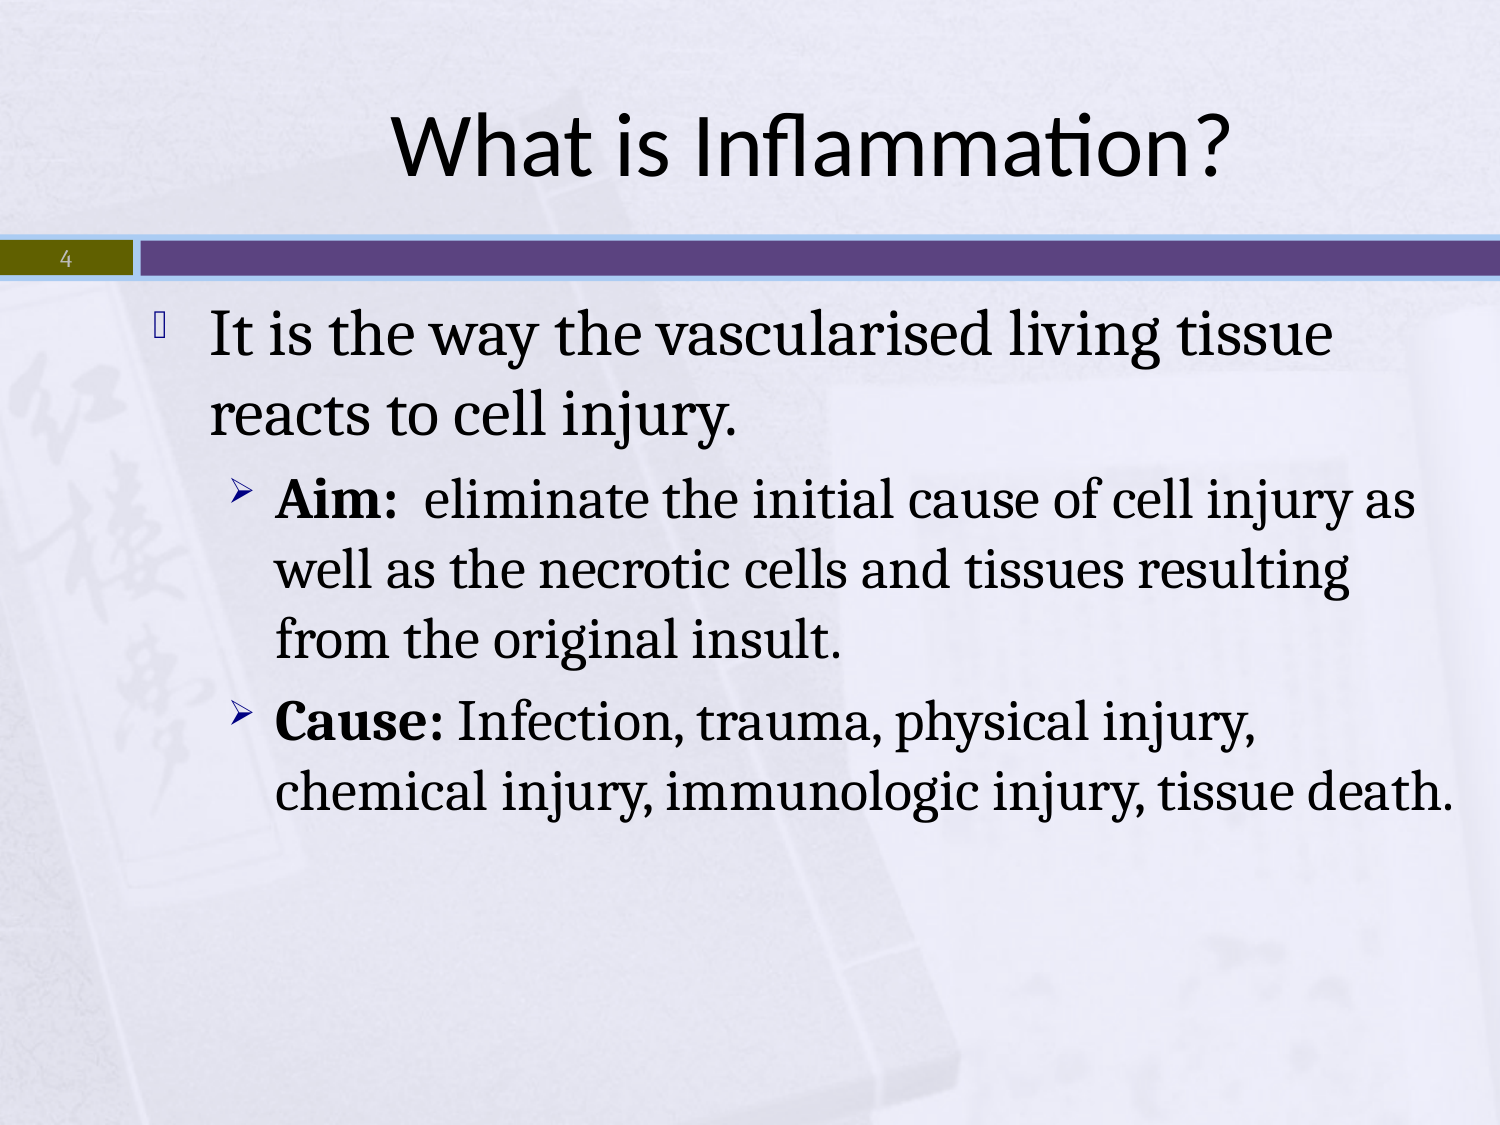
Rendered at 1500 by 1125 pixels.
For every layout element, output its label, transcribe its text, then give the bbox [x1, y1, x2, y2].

list It is the way the vascularised living tissue reacts to cell injury. Aim: eliminate the initial cause of cell injury as well as the necrotic cells and tissues resulting from the original insult. Cause: Infection, trauma, physical injury, chemical injury, immunologic injury, tissue death. [138, 281, 1489, 1076]
title What is Inflammation? [138, 46, 1489, 234]
slide_number 4 [0, 234, 133, 282]
